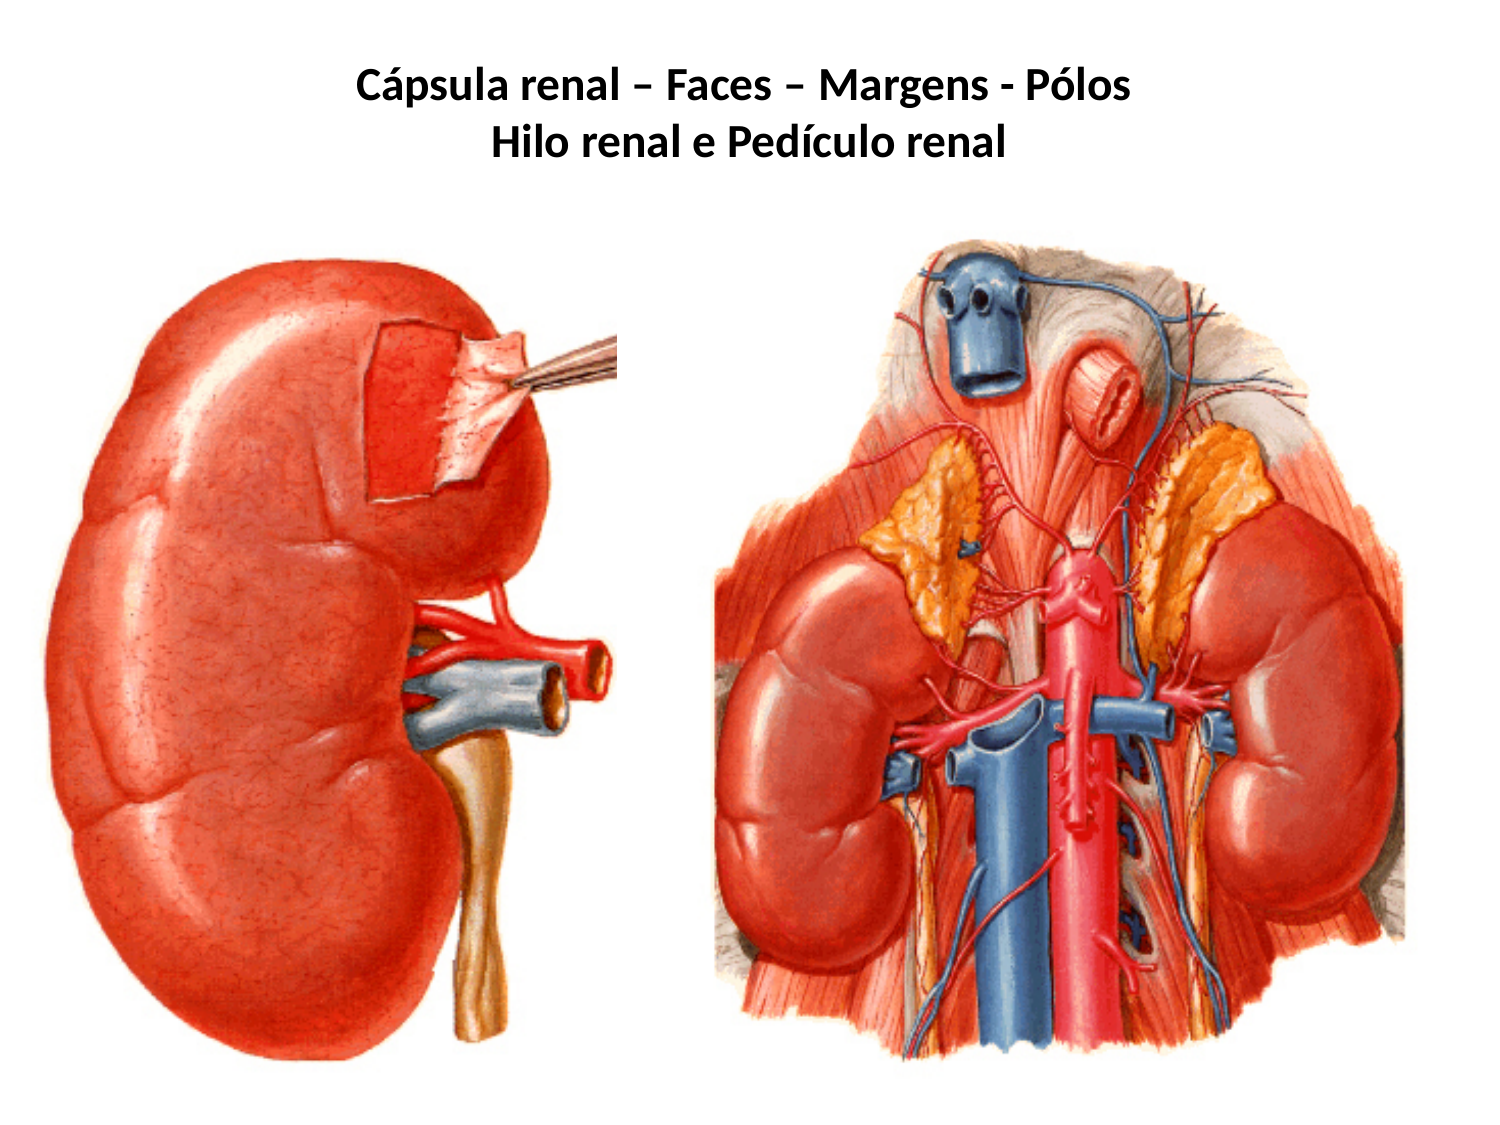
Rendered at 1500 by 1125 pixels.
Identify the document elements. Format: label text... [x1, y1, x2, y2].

title Cápsula renal – Faces – Margens - Pólos Hilo renal e Pedículo renal [75, 45, 1425, 194]
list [14, 196, 615, 1098]
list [617, 196, 1483, 1095]
